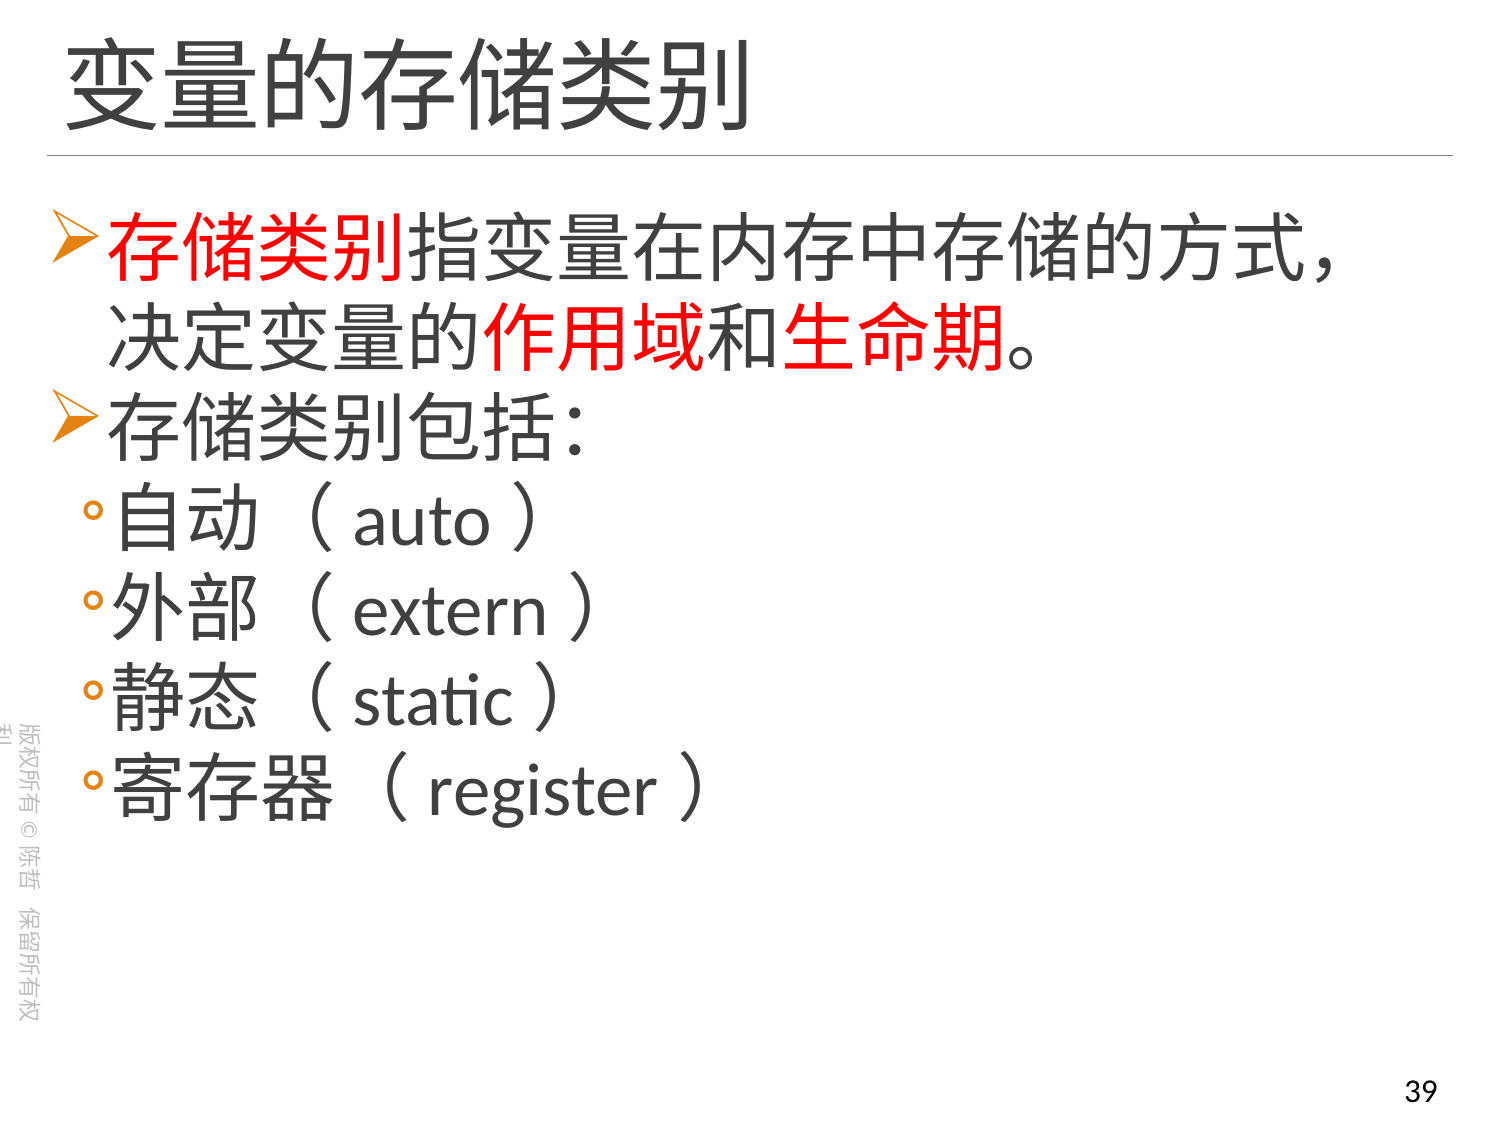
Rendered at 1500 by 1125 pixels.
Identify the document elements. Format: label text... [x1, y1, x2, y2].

title 变量的存储类别 [46, 26, 1453, 151]
list 存储类别指变量在内存中存储的方式，决定变量的作用域和生命期。 存储类别包括： 自动（auto） 外部（extern） 静态（static） 寄存器（register） [46, 193, 1453, 1045]
slide_number 39 [1291, 1059, 1453, 1120]
